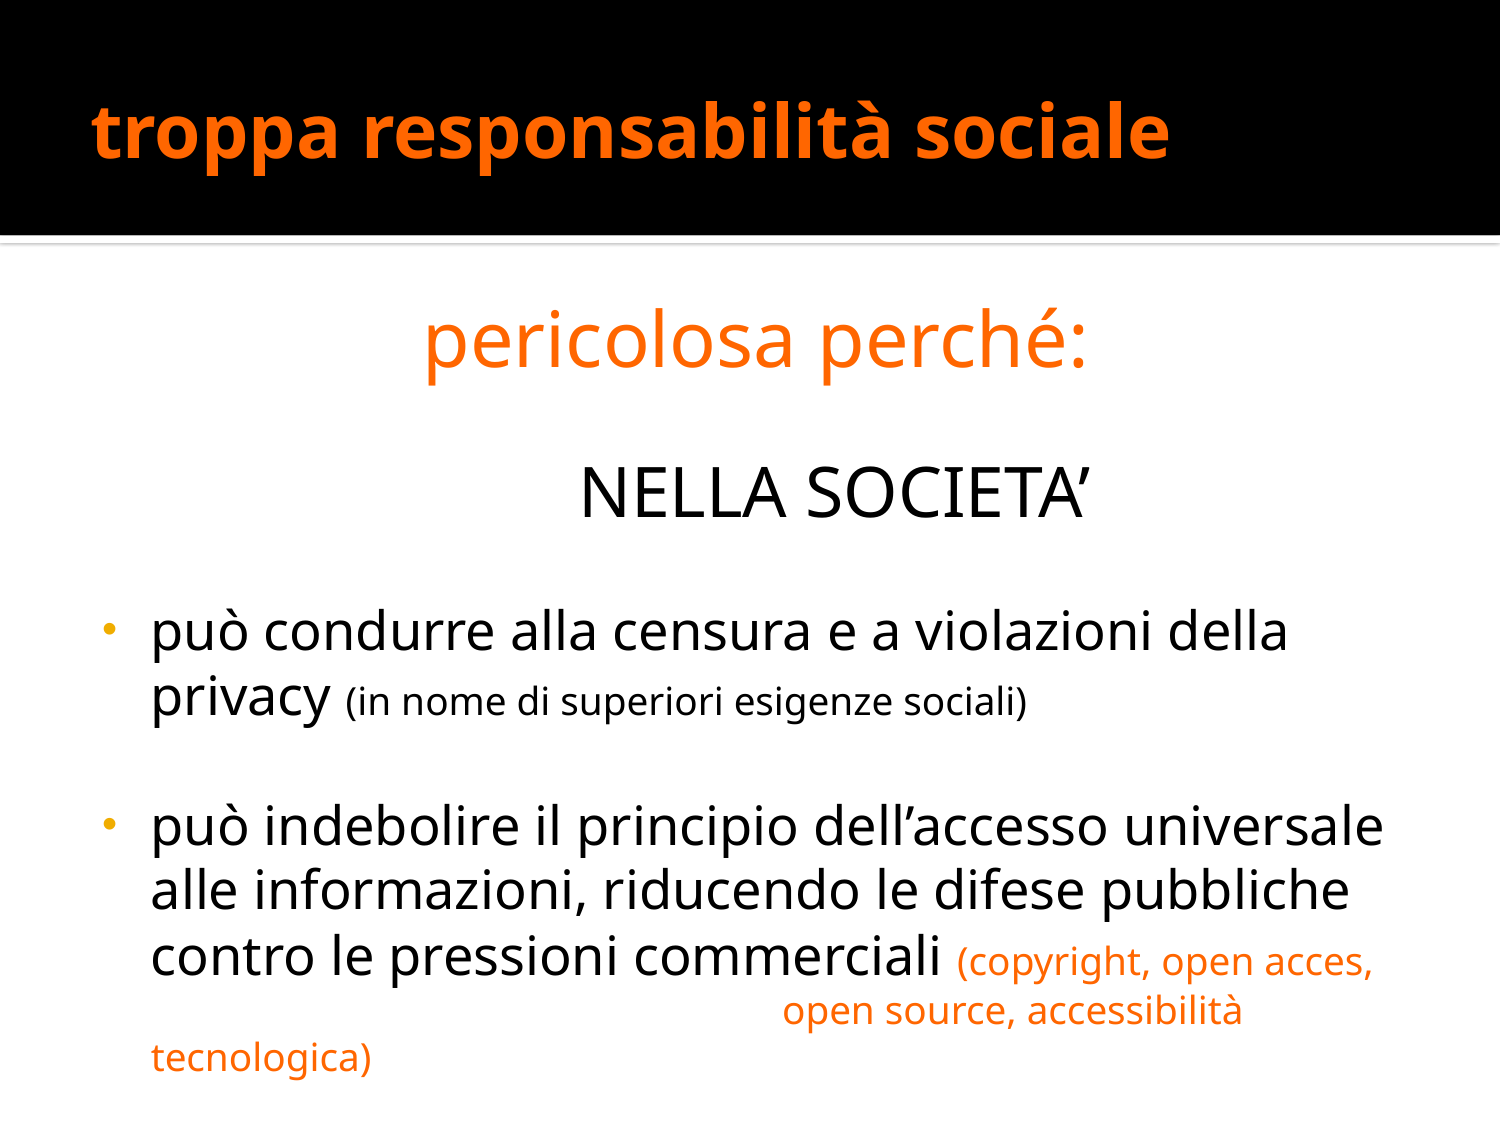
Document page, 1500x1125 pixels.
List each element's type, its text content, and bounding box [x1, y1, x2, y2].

title troppa responsabilità sociale [75, 25, 1425, 231]
list pericolosa perché: NELLA SOCIETA’ può condurre alla censura e a violazioni della privacy (in nome di superiori esigenze sociali) può indebolire il principio dell’accesso universale alle informazioni, riducendo le difese pubbliche contro le pressioni commerciali (copyright, open acces, open source, accessibilità tecnologica) [75, 275, 1425, 1100]
